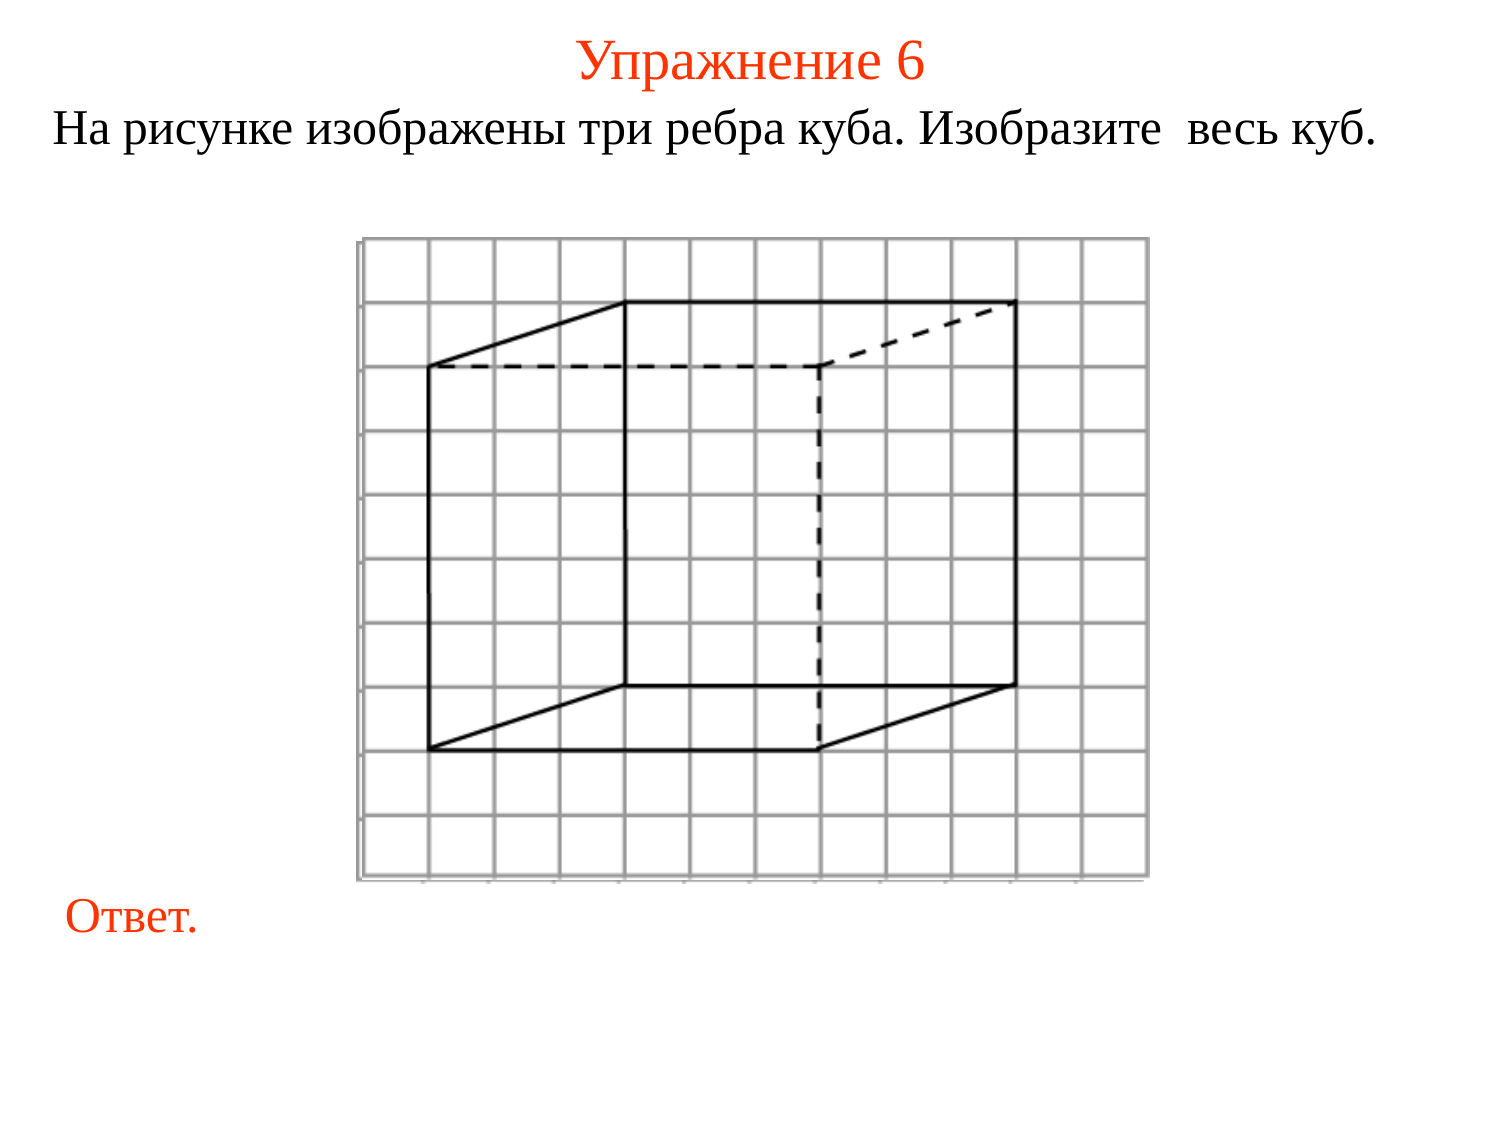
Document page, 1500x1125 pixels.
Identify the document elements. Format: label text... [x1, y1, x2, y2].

text_box На рисунке изображены три ребра куба. Изобразите весь куб. [37, 87, 1463, 163]
text_box Упражнение 6 [112, 13, 1388, 97]
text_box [49, 237, 1150, 950]
